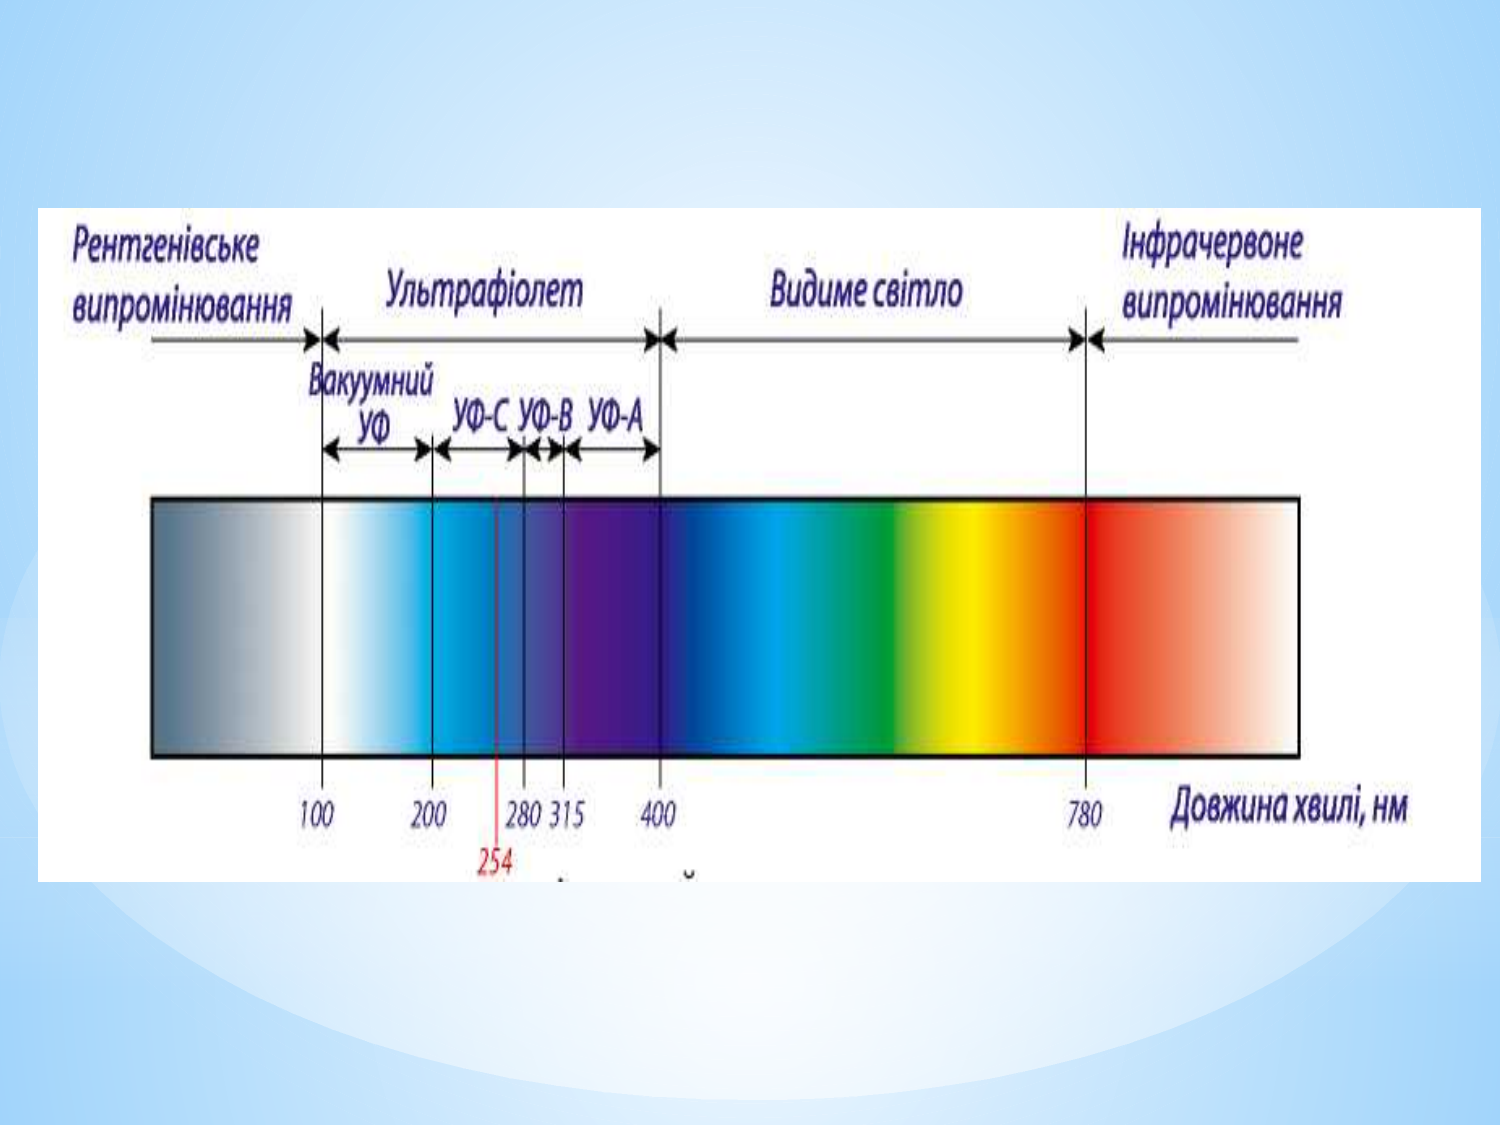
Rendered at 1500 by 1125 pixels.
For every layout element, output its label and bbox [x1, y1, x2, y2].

picture [38, 207, 1481, 882]
